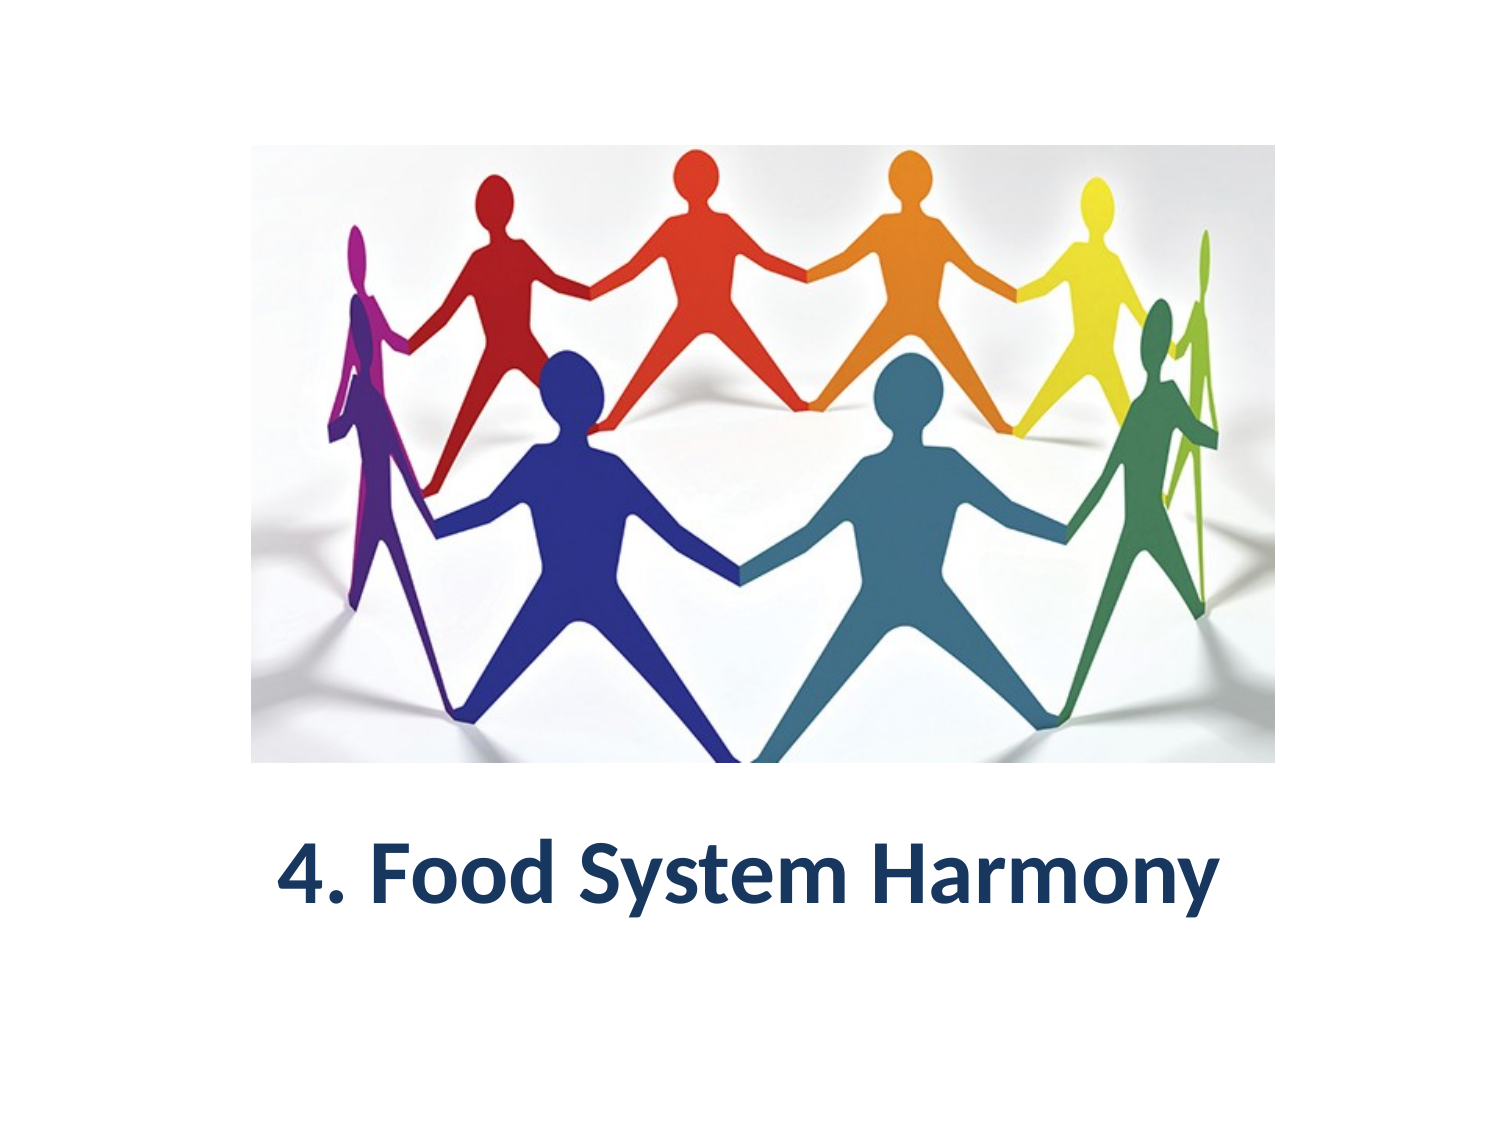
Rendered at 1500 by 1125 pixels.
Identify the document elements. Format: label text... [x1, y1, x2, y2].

title 4. Food System Harmony [112, 746, 1388, 988]
picture [251, 145, 1276, 763]
